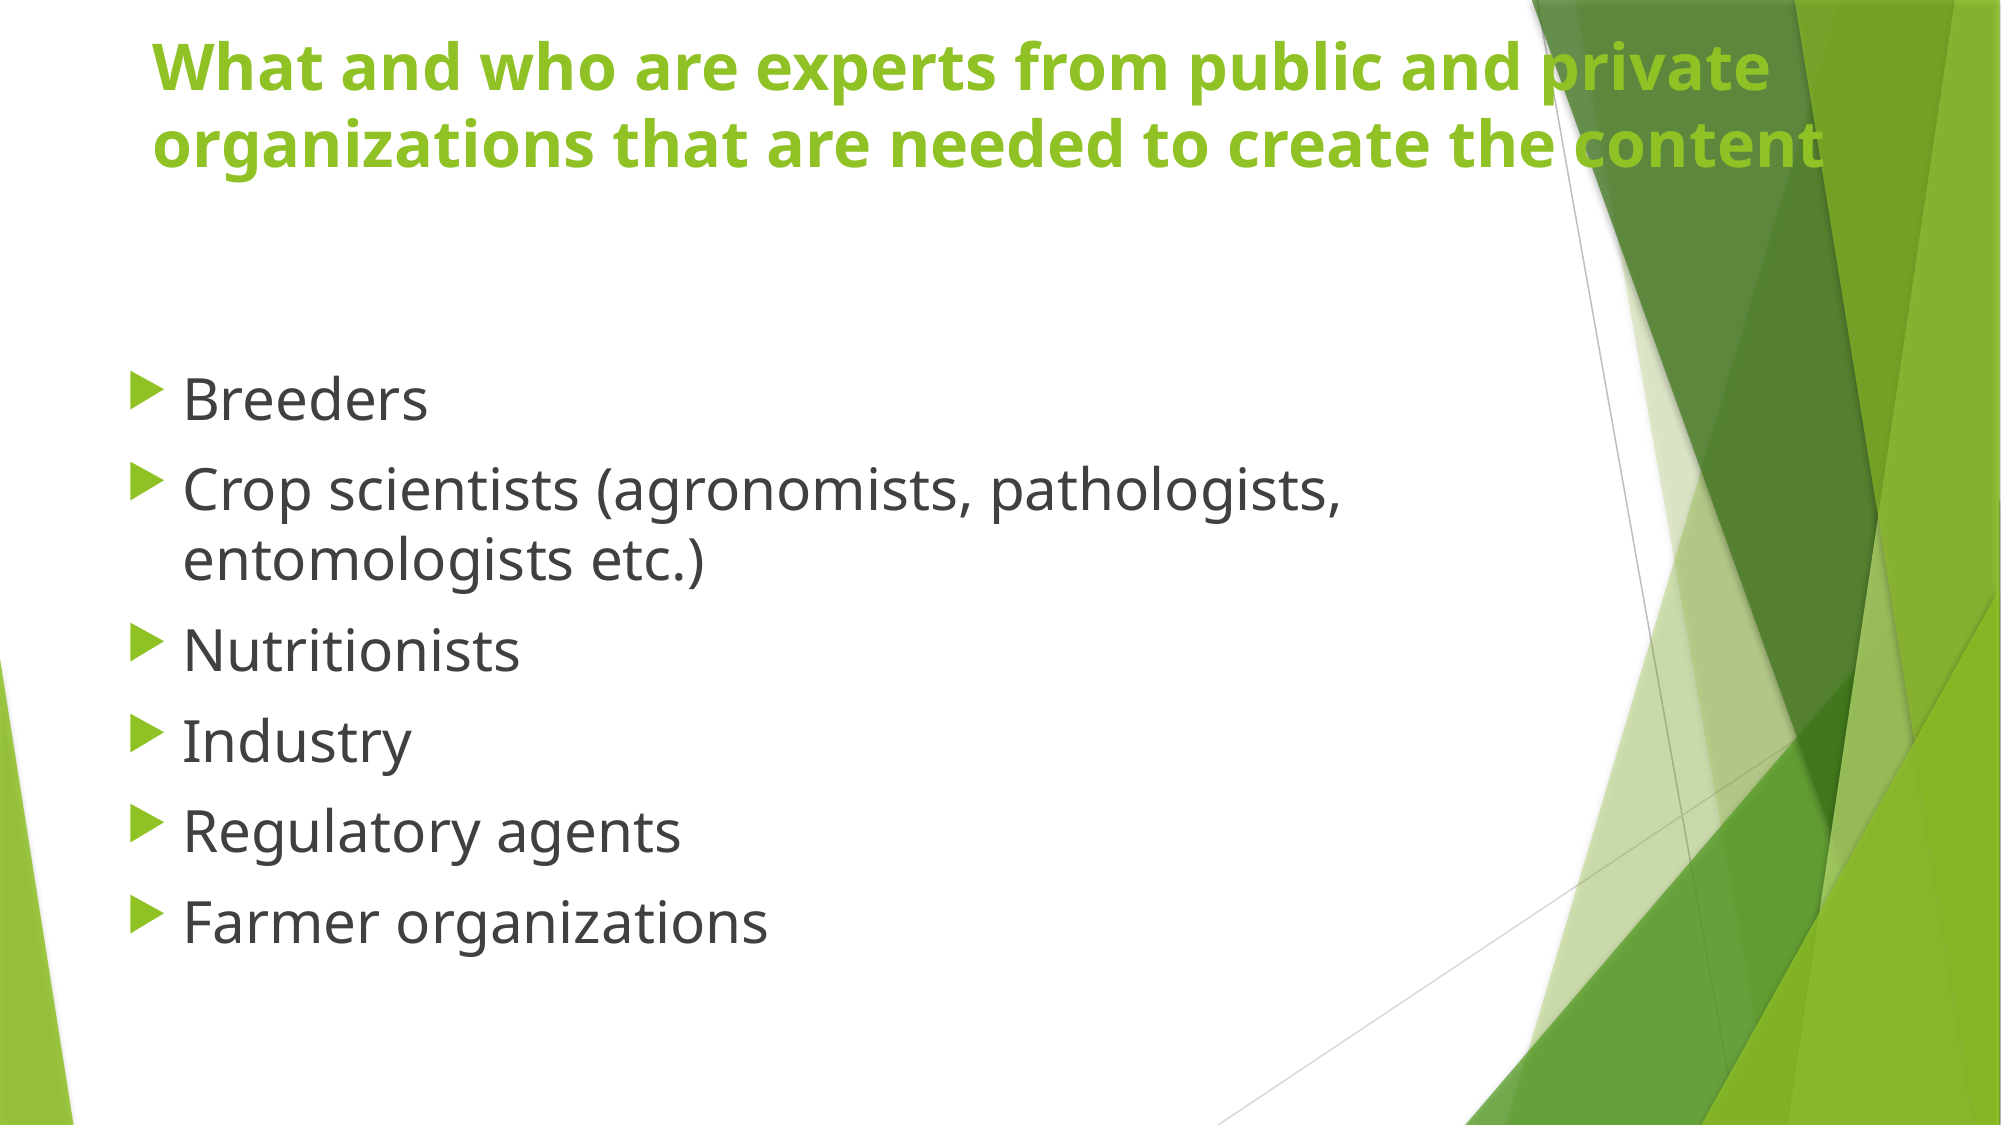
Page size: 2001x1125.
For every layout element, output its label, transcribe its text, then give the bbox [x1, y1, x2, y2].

title What and who are experts from public and private organizations that are needed to create the content [137, 18, 1863, 236]
list Breeders Crop scientists (agronomists, pathologists, entomologists etc.) Nutritionists Industry Regulatory agents Farmer organizations [111, 354, 1522, 992]
